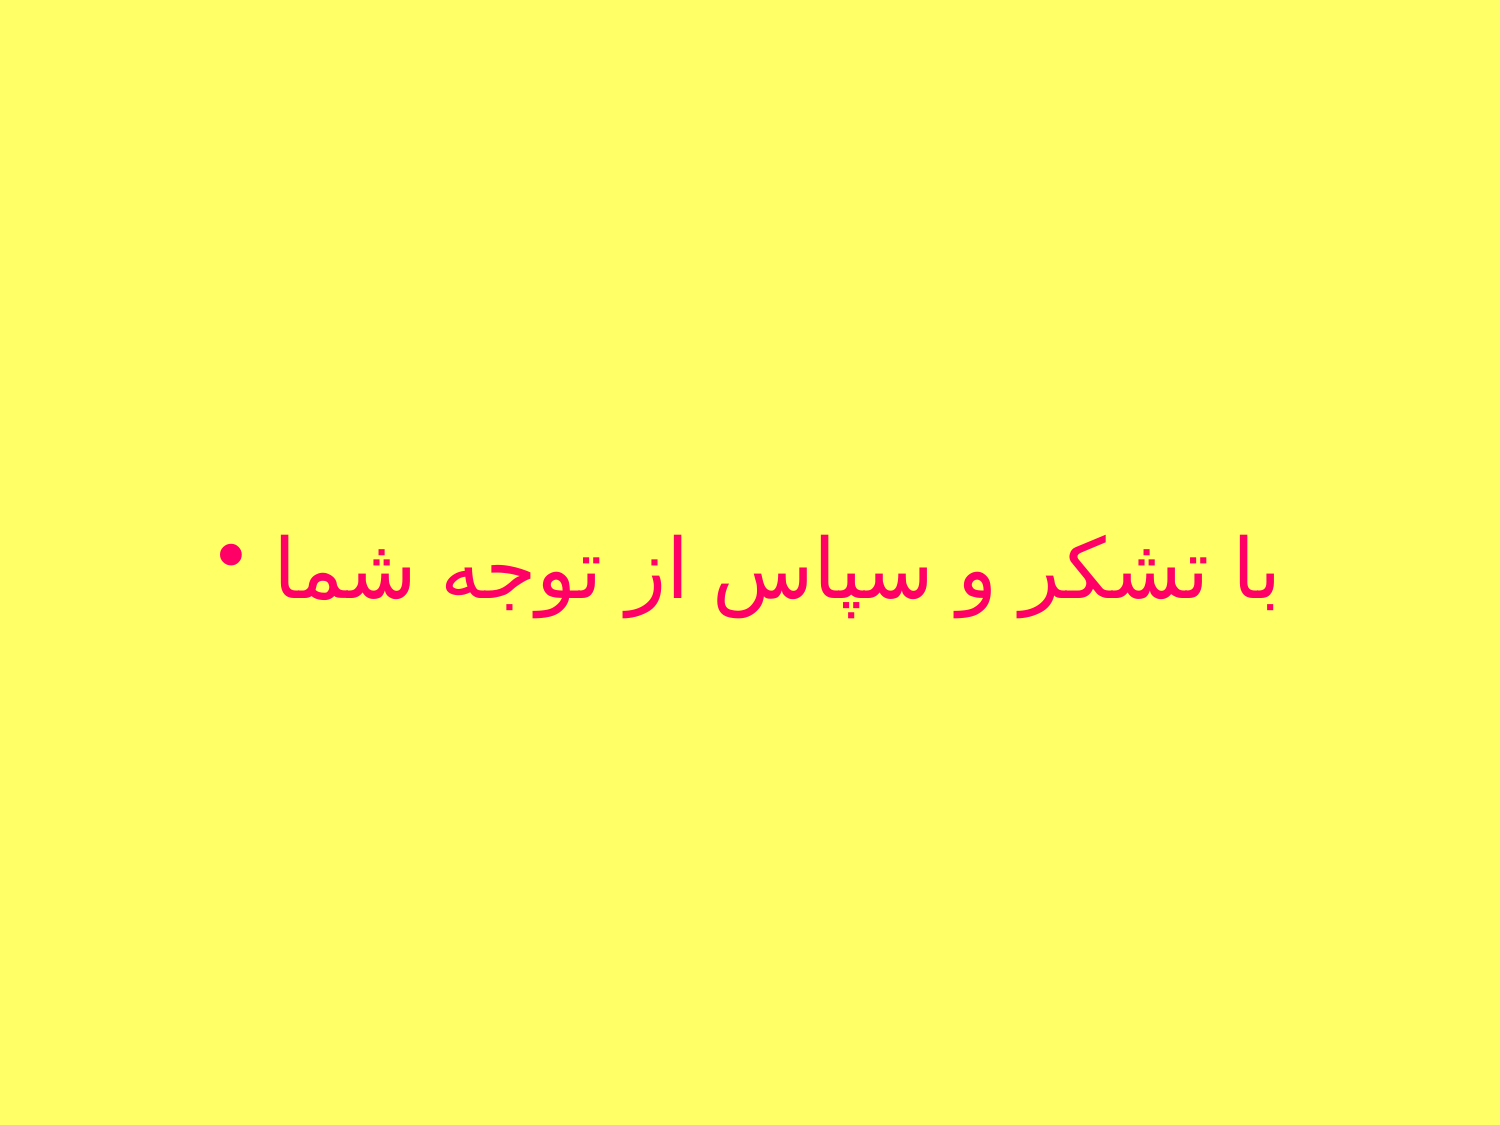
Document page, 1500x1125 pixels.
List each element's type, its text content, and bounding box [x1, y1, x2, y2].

list با تشکر و سپاس از توجه شما [74, 262, 1426, 1006]
